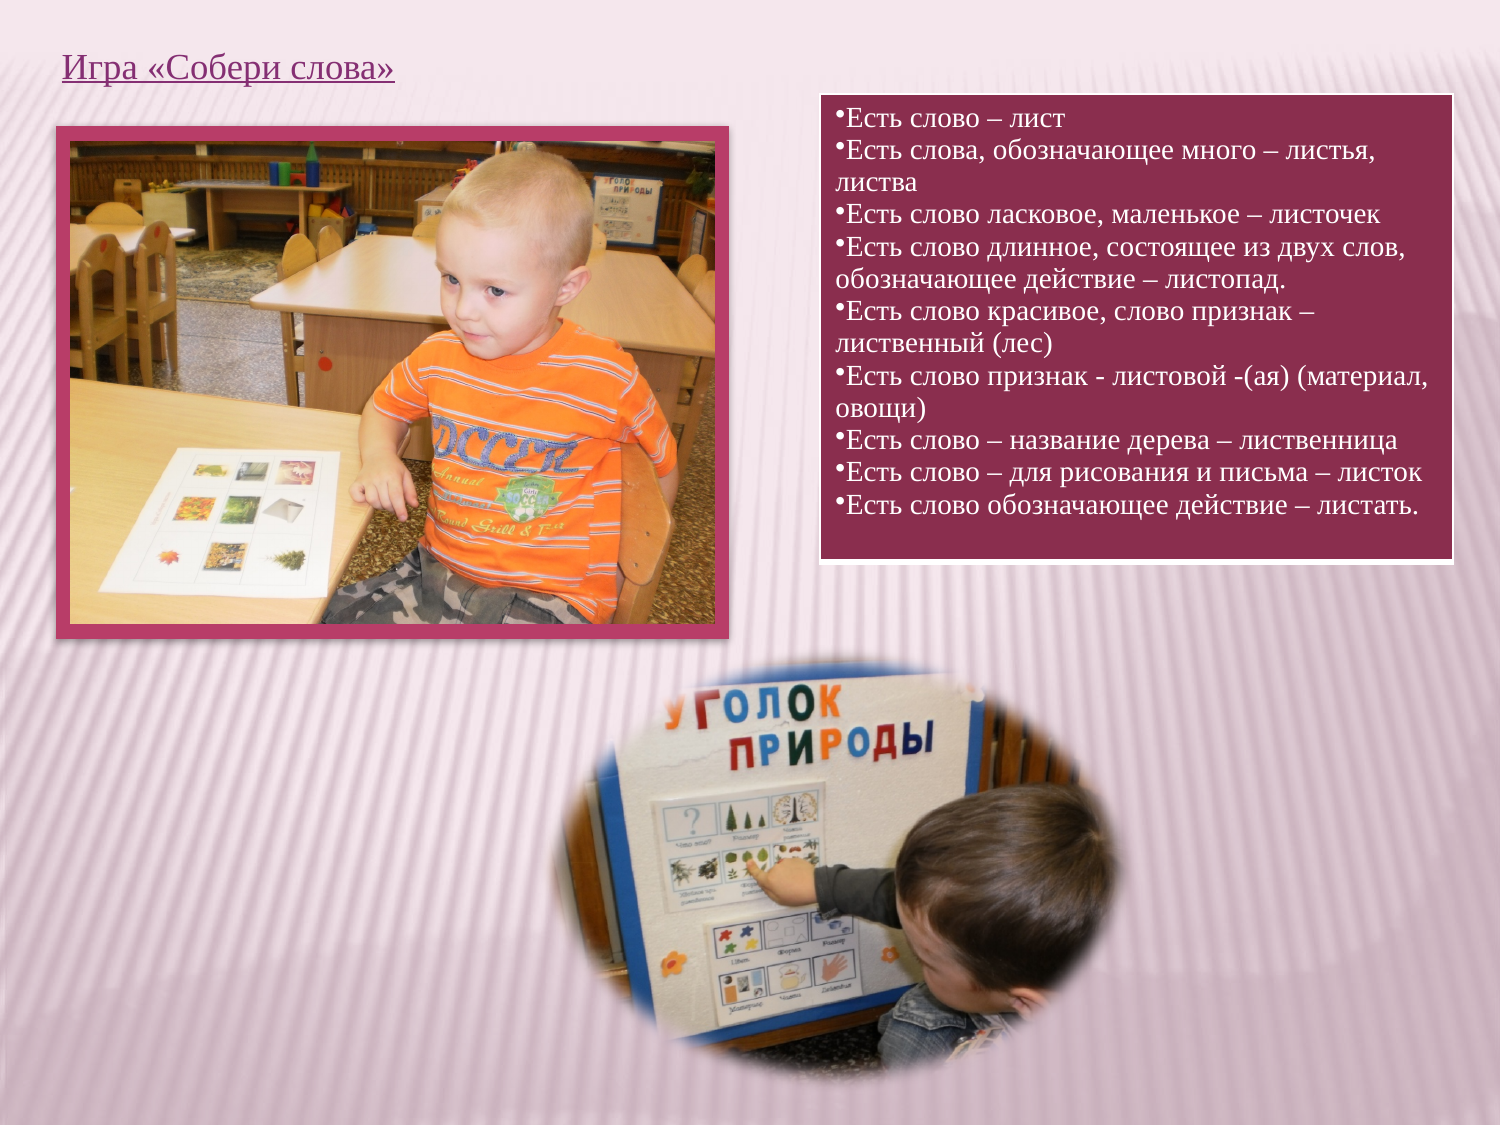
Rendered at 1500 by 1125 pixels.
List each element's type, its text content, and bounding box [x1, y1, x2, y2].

picture [69, 140, 716, 625]
picture [538, 644, 1137, 1093]
list Игра «Собери слова» [46, 35, 411, 106]
table_header Есть слово – лист Есть слова, обозначающее много – листья, листва Есть слово ласковое, маленькое – листочек Есть слово длинное, состоящее из двух слов, обозначающее действие – листопад. Есть слово красивое, слово признак – лиственный (лес) Есть слово признак - листовой -(ая) (материал, овощи) Есть слово – название дерева – лиственница Есть слово – для рисования и письма – листок Есть слово обозначающее действие – листать. [821, 95, 1452, 559]
